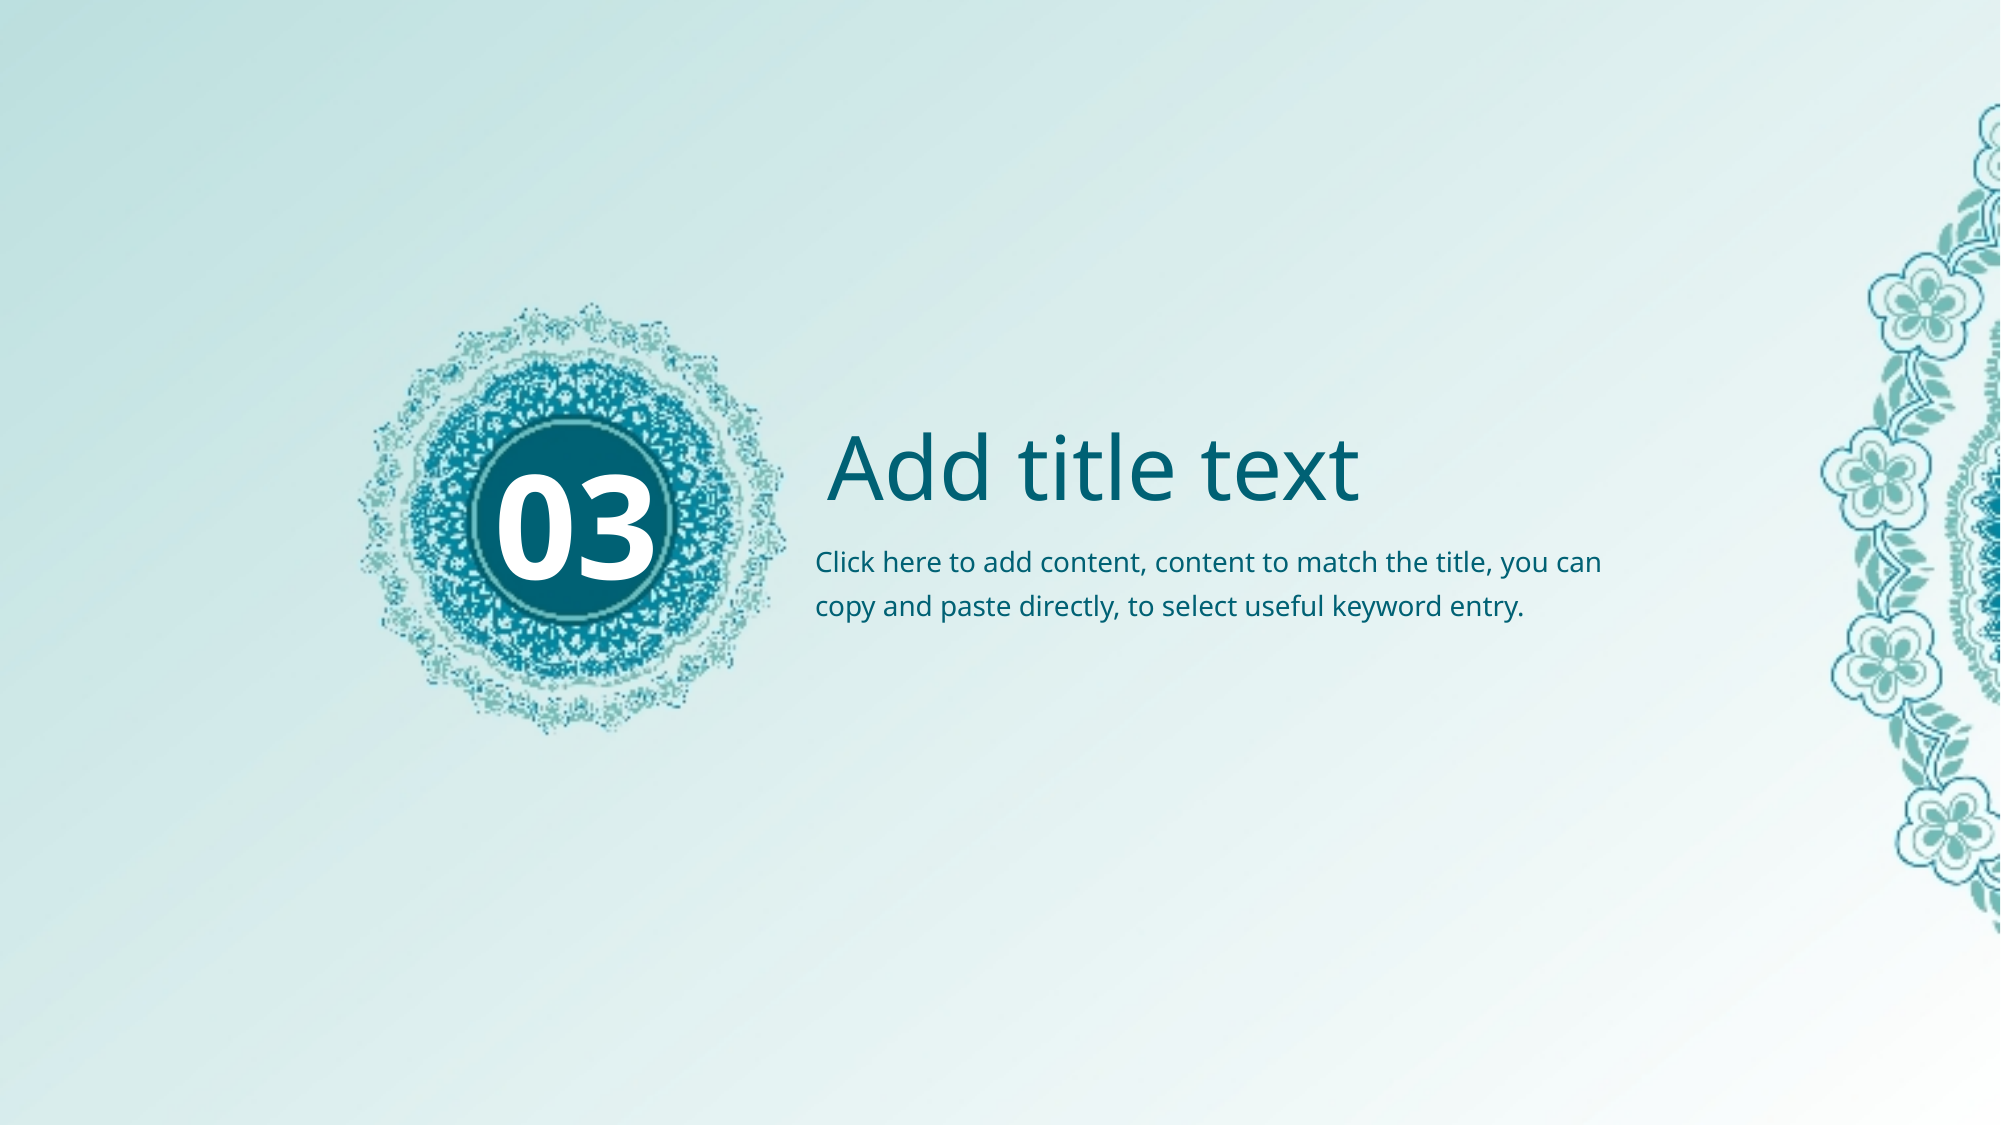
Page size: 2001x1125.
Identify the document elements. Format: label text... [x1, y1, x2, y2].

picture [0, 0, 2001, 1125]
text_box 03 [462, 417, 692, 648]
text_box Add title text [813, 403, 1377, 526]
text_box Click here to add content, content to match the title, you can copy and paste directly, to select useful keyword entry. [800, 527, 1624, 629]
